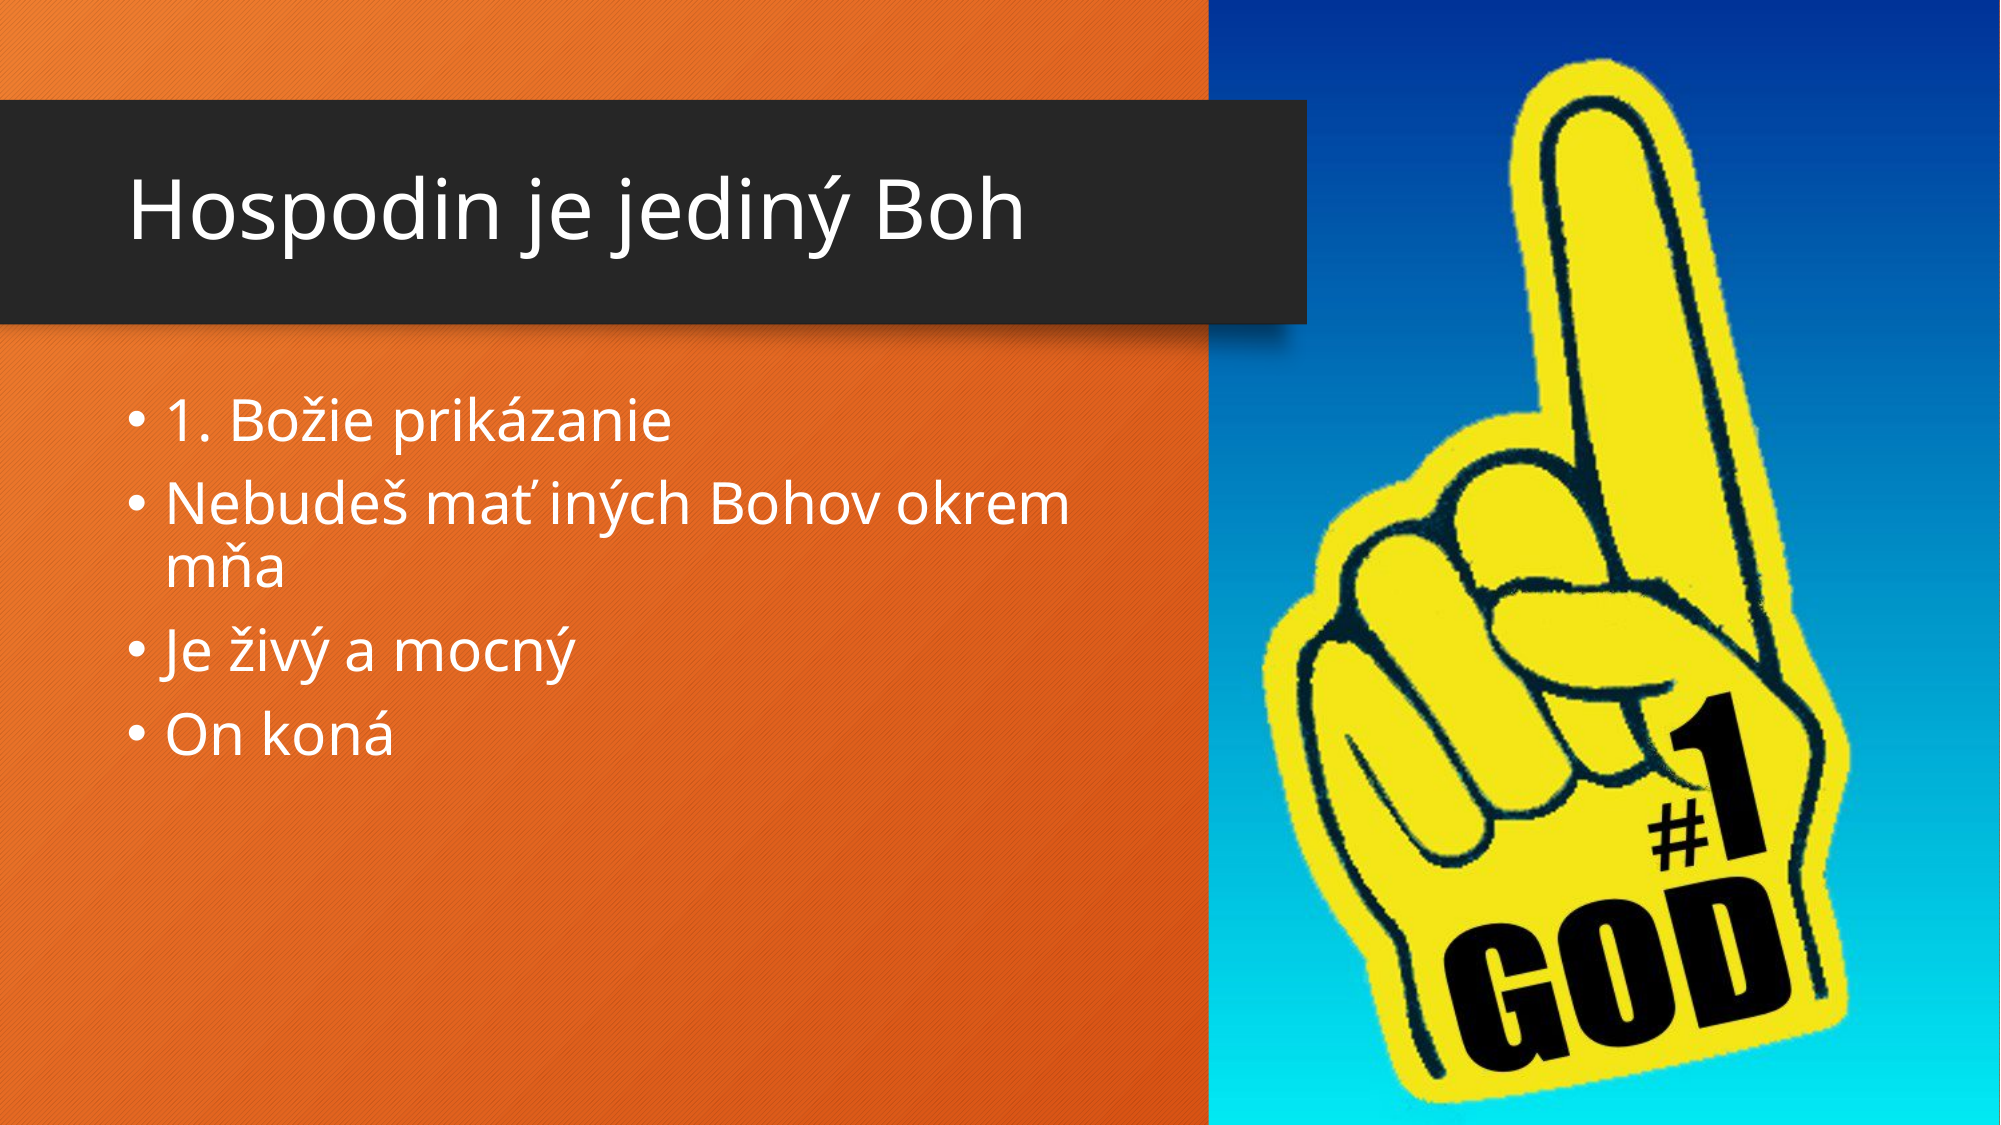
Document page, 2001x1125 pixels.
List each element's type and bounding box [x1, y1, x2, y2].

text_box [0, 377, 1208, 1125]
picture [0, 0, 2000, 1125]
text_box [0, 0, 1208, 322]
